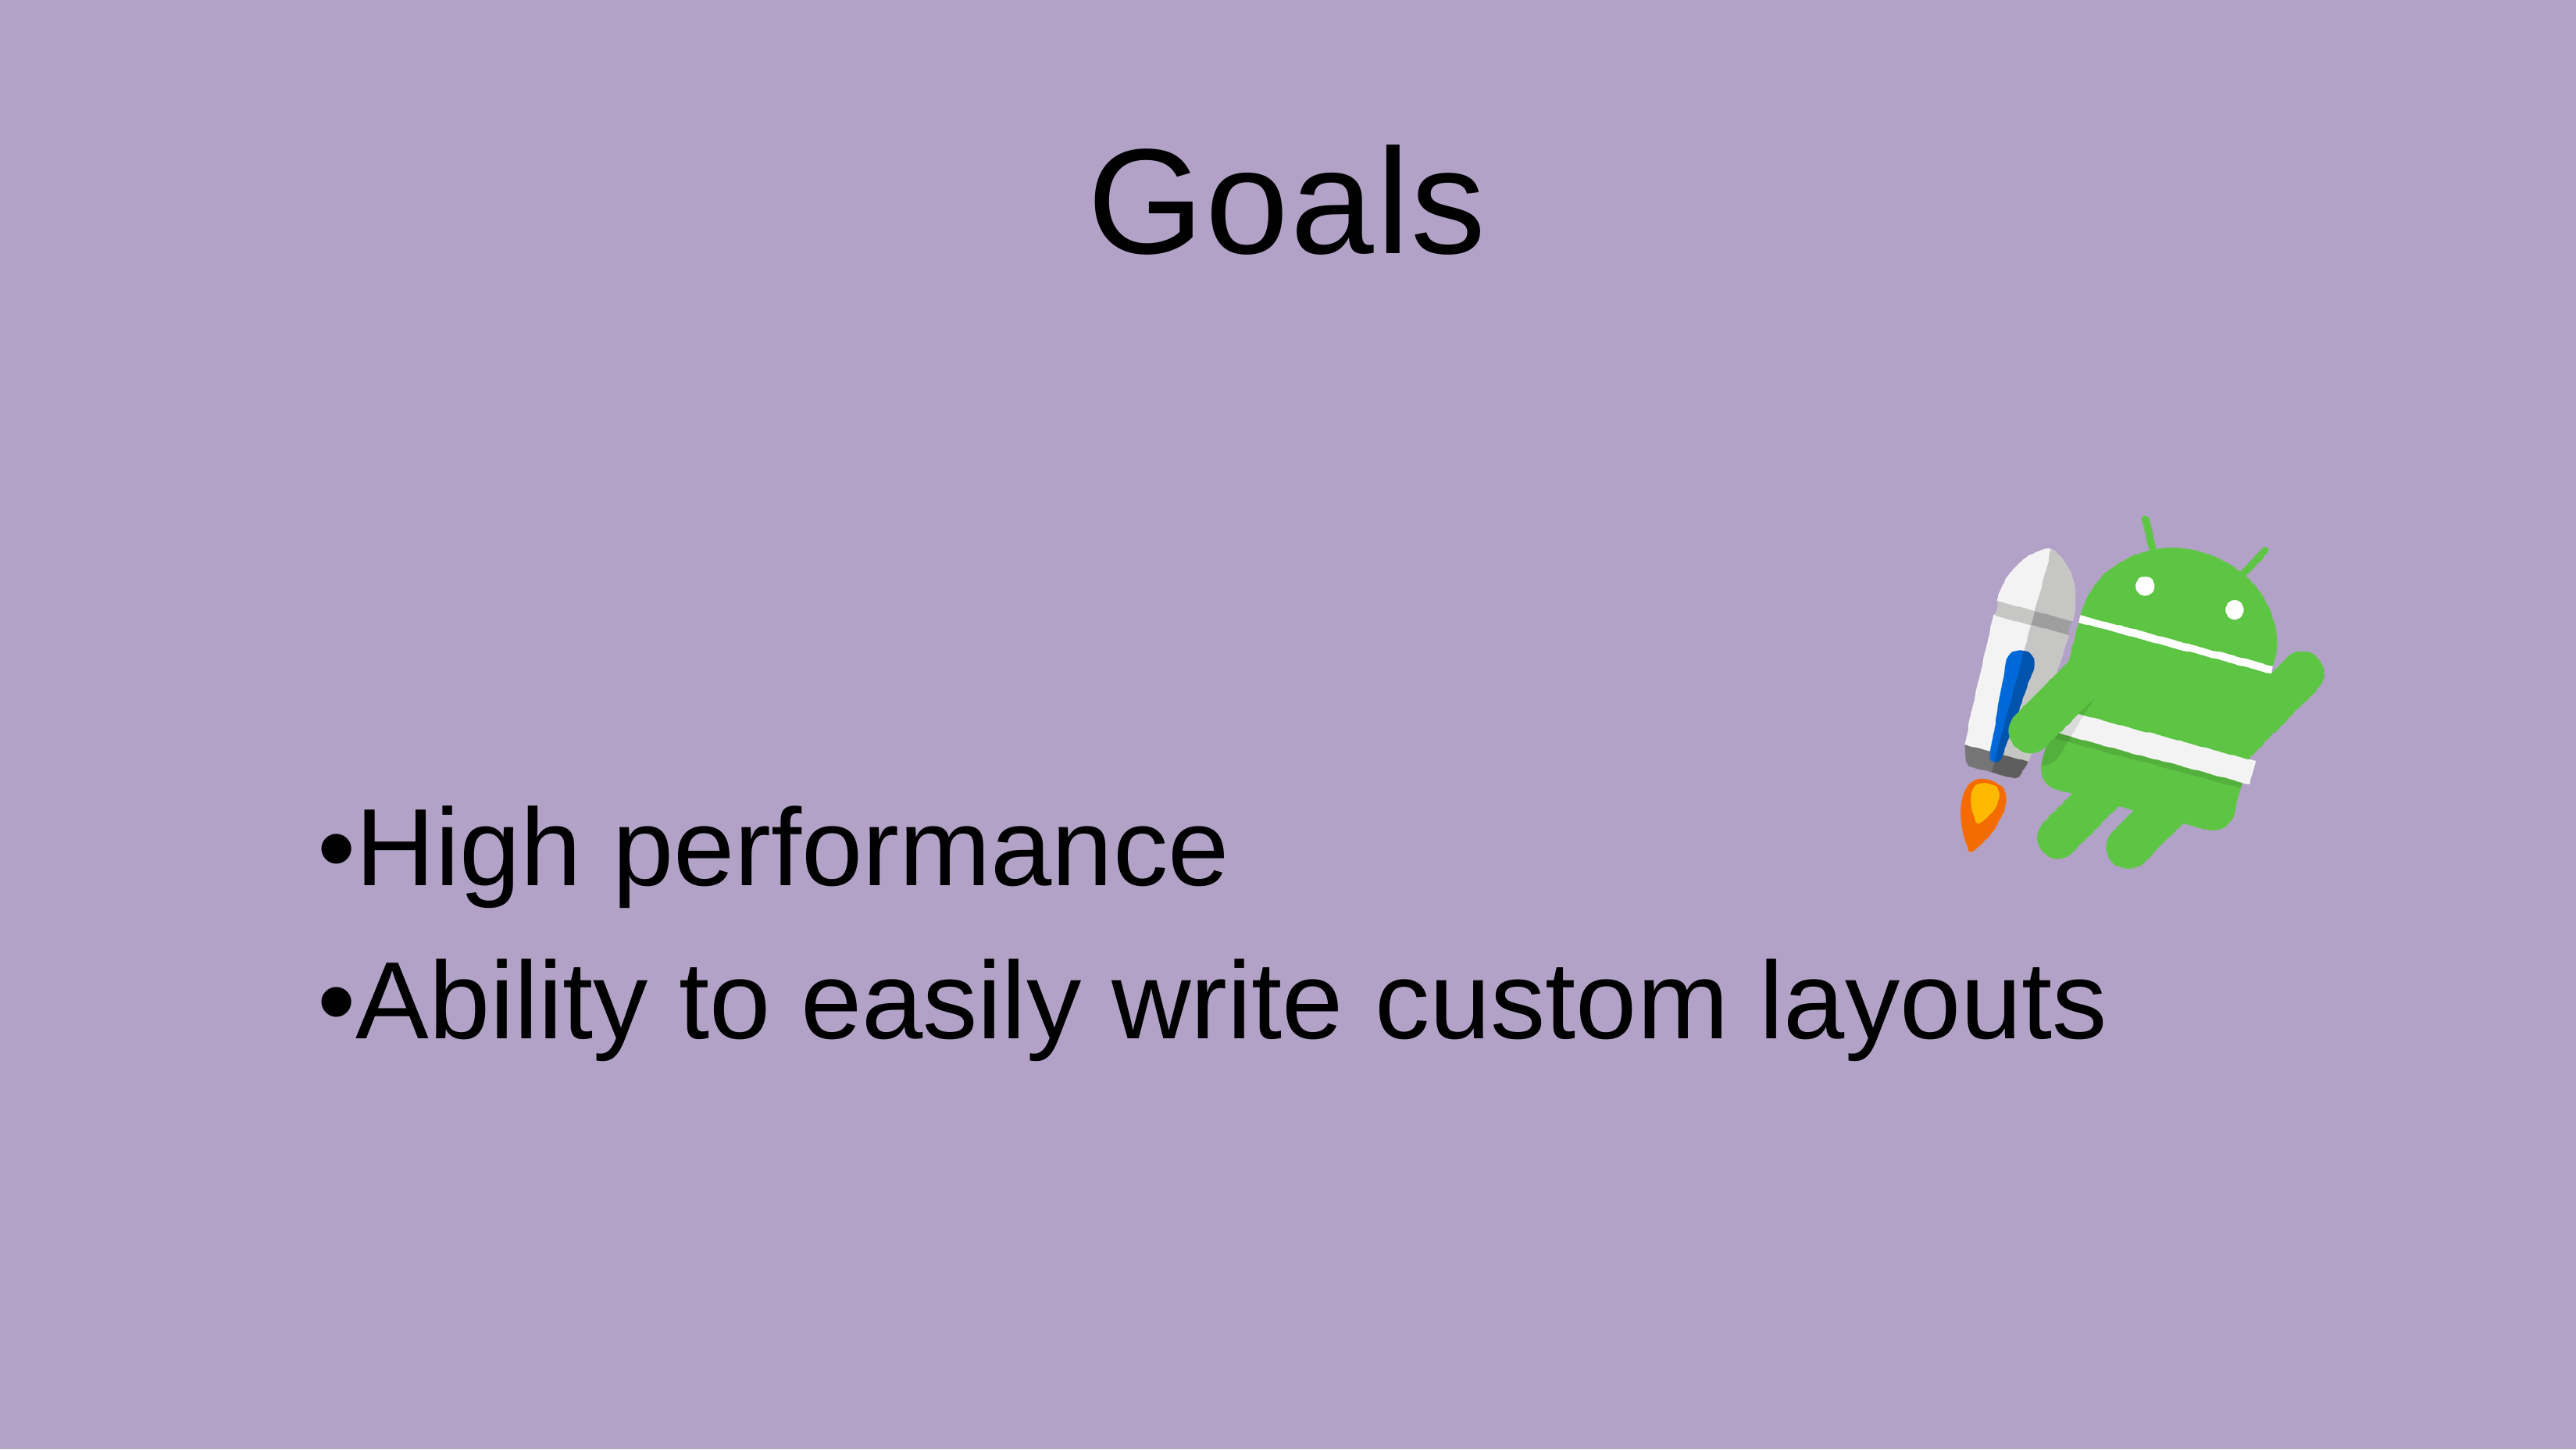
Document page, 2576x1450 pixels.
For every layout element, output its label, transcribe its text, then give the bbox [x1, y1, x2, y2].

text_box •High performance •Ability to easily write custom layouts [316, 775, 2113, 1061]
title Goals [1086, 104, 1490, 347]
text_box [1901, 451, 2383, 933]
